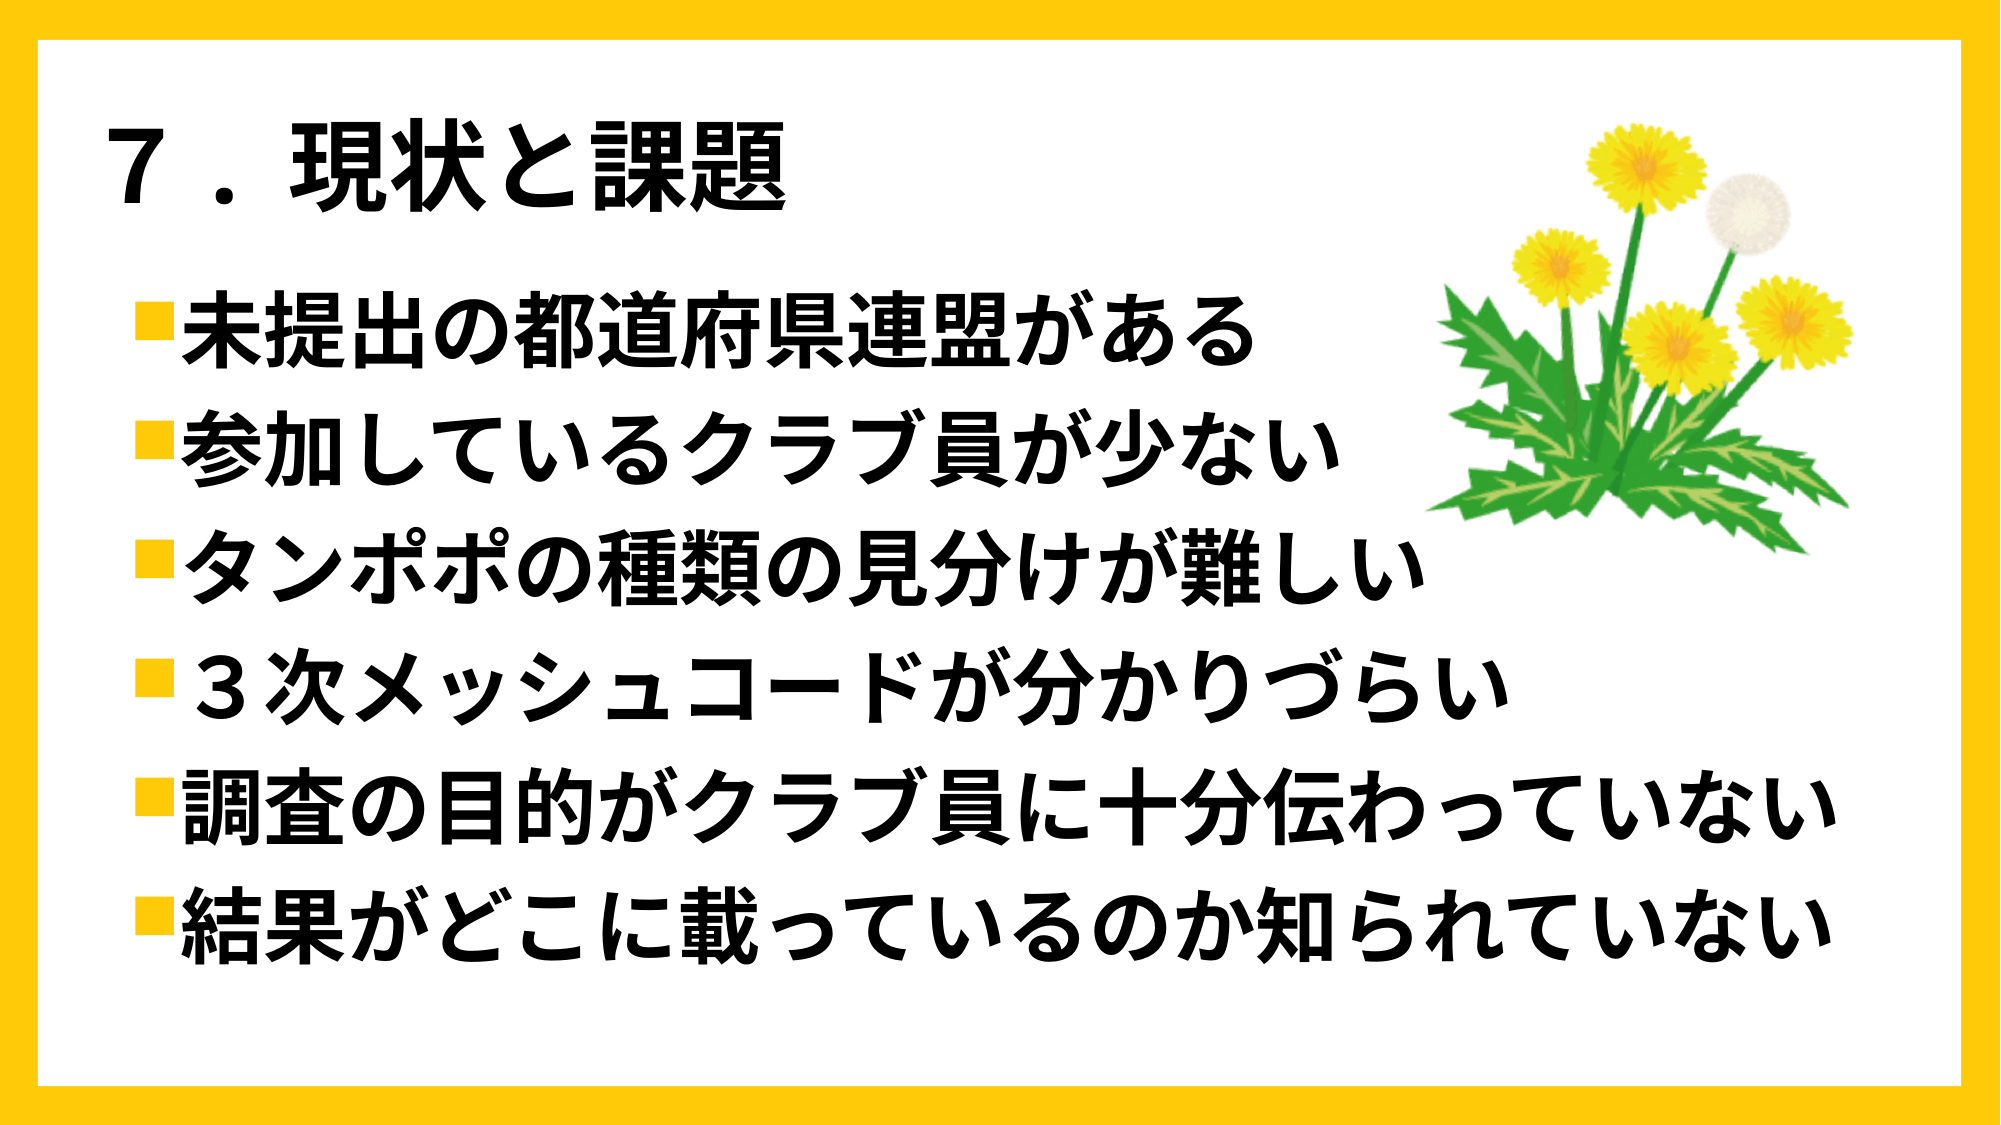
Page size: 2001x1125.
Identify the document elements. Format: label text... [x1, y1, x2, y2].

title ７. 現状と課題 [71, 59, 1692, 283]
picture [1390, 61, 1929, 587]
list 未提出の都道府県連盟がある 参加しているクラブ員が少ない タンポポの種類の見分けが難しい ３次メッシュコードが分かりづらい 調査の目的がクラブ員に十分伝わっていない 結果がどこに載っているのか知られていない [107, 282, 1930, 945]
